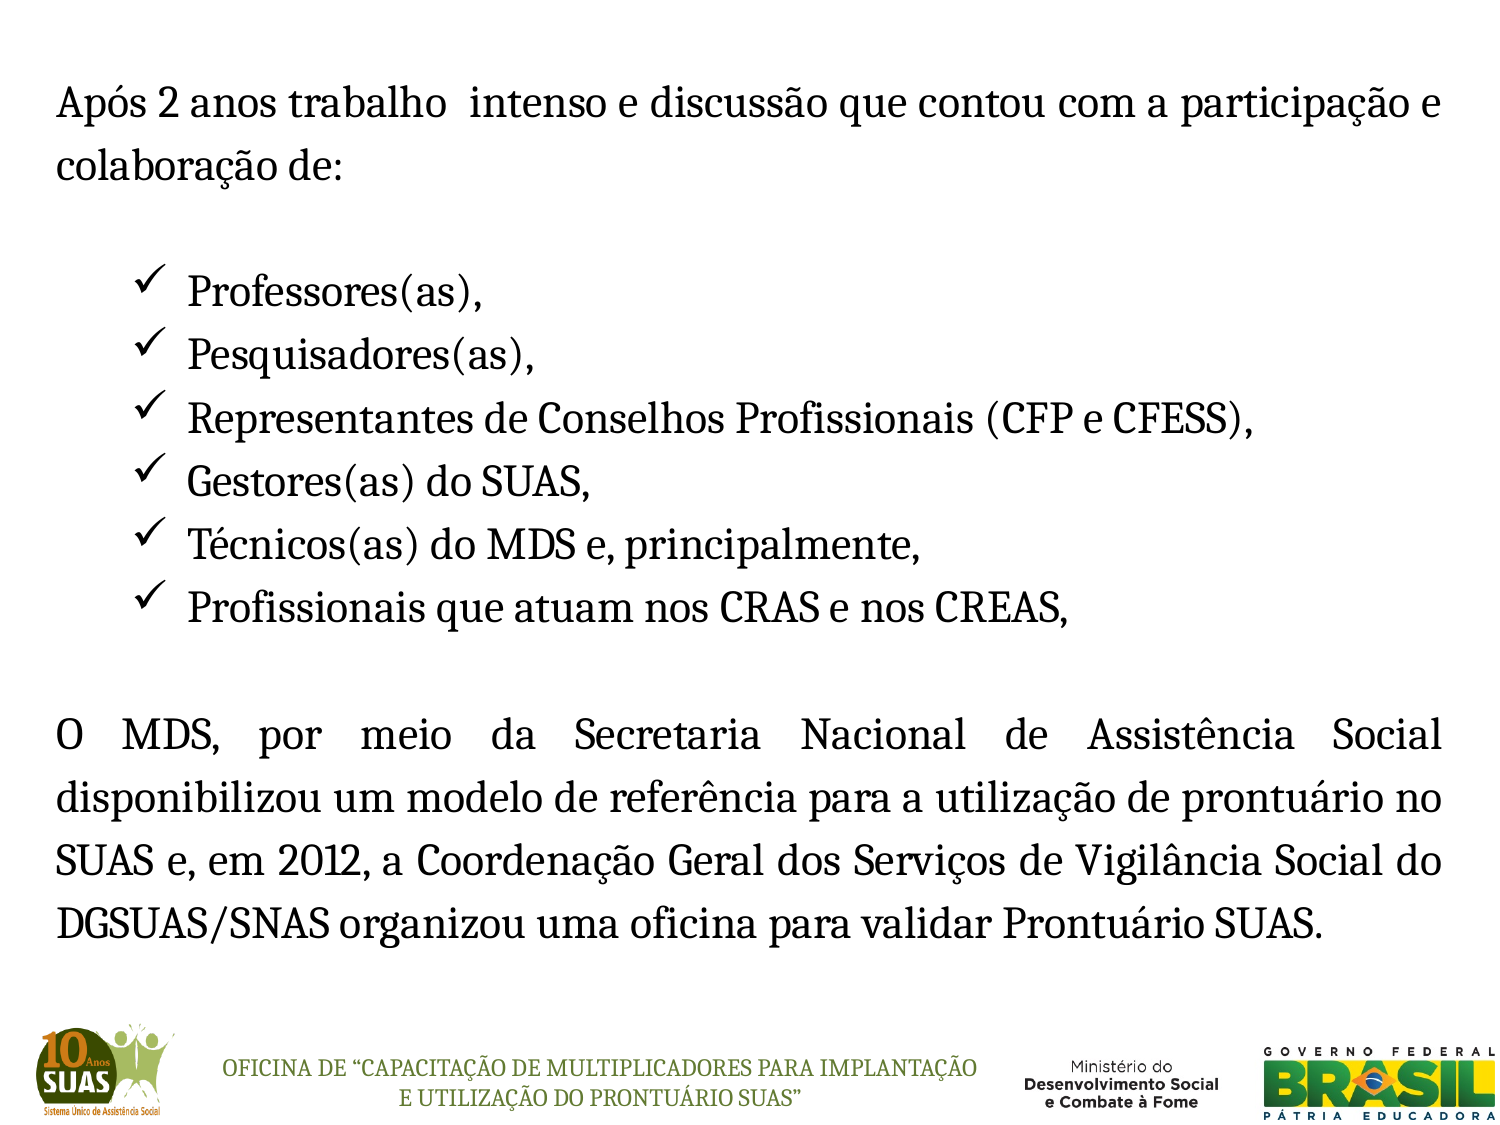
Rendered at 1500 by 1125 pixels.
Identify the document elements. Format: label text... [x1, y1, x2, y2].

text_box OFICINA DE “CAPACITAÇÃO DE MULTIPLICADORES PARA IMPLANTAÇÃO E UTILIZAÇÃO DO PRONTUÁRIO SUAS” [200, 1037, 1001, 1125]
picture [1025, 1047, 1495, 1120]
text_box Após 2 anos trabalho intenso e discussão que contou com a participação e colaboração de: Professores(as), Pesquisadores(as), Representantes de Conselhos Profissionais (CFP e CFESS), Gestores(as) do SUAS, Técnicos(as) do MDS e, principalmente, Profissionais que atuam nos CRAS e nos CREAS, O MDS, por meio da Secretaria Nacional de Assistência Social disponibilizou um modelo de referência para a utilização de prontuário no SUAS e, em 2012, a Coordenação Geral dos Serviços de Vigilância Social do DGSUAS/SNAS organizou uma oficina para validar Prontuário SUAS. [41, 55, 1459, 956]
picture [29, 1018, 181, 1120]
